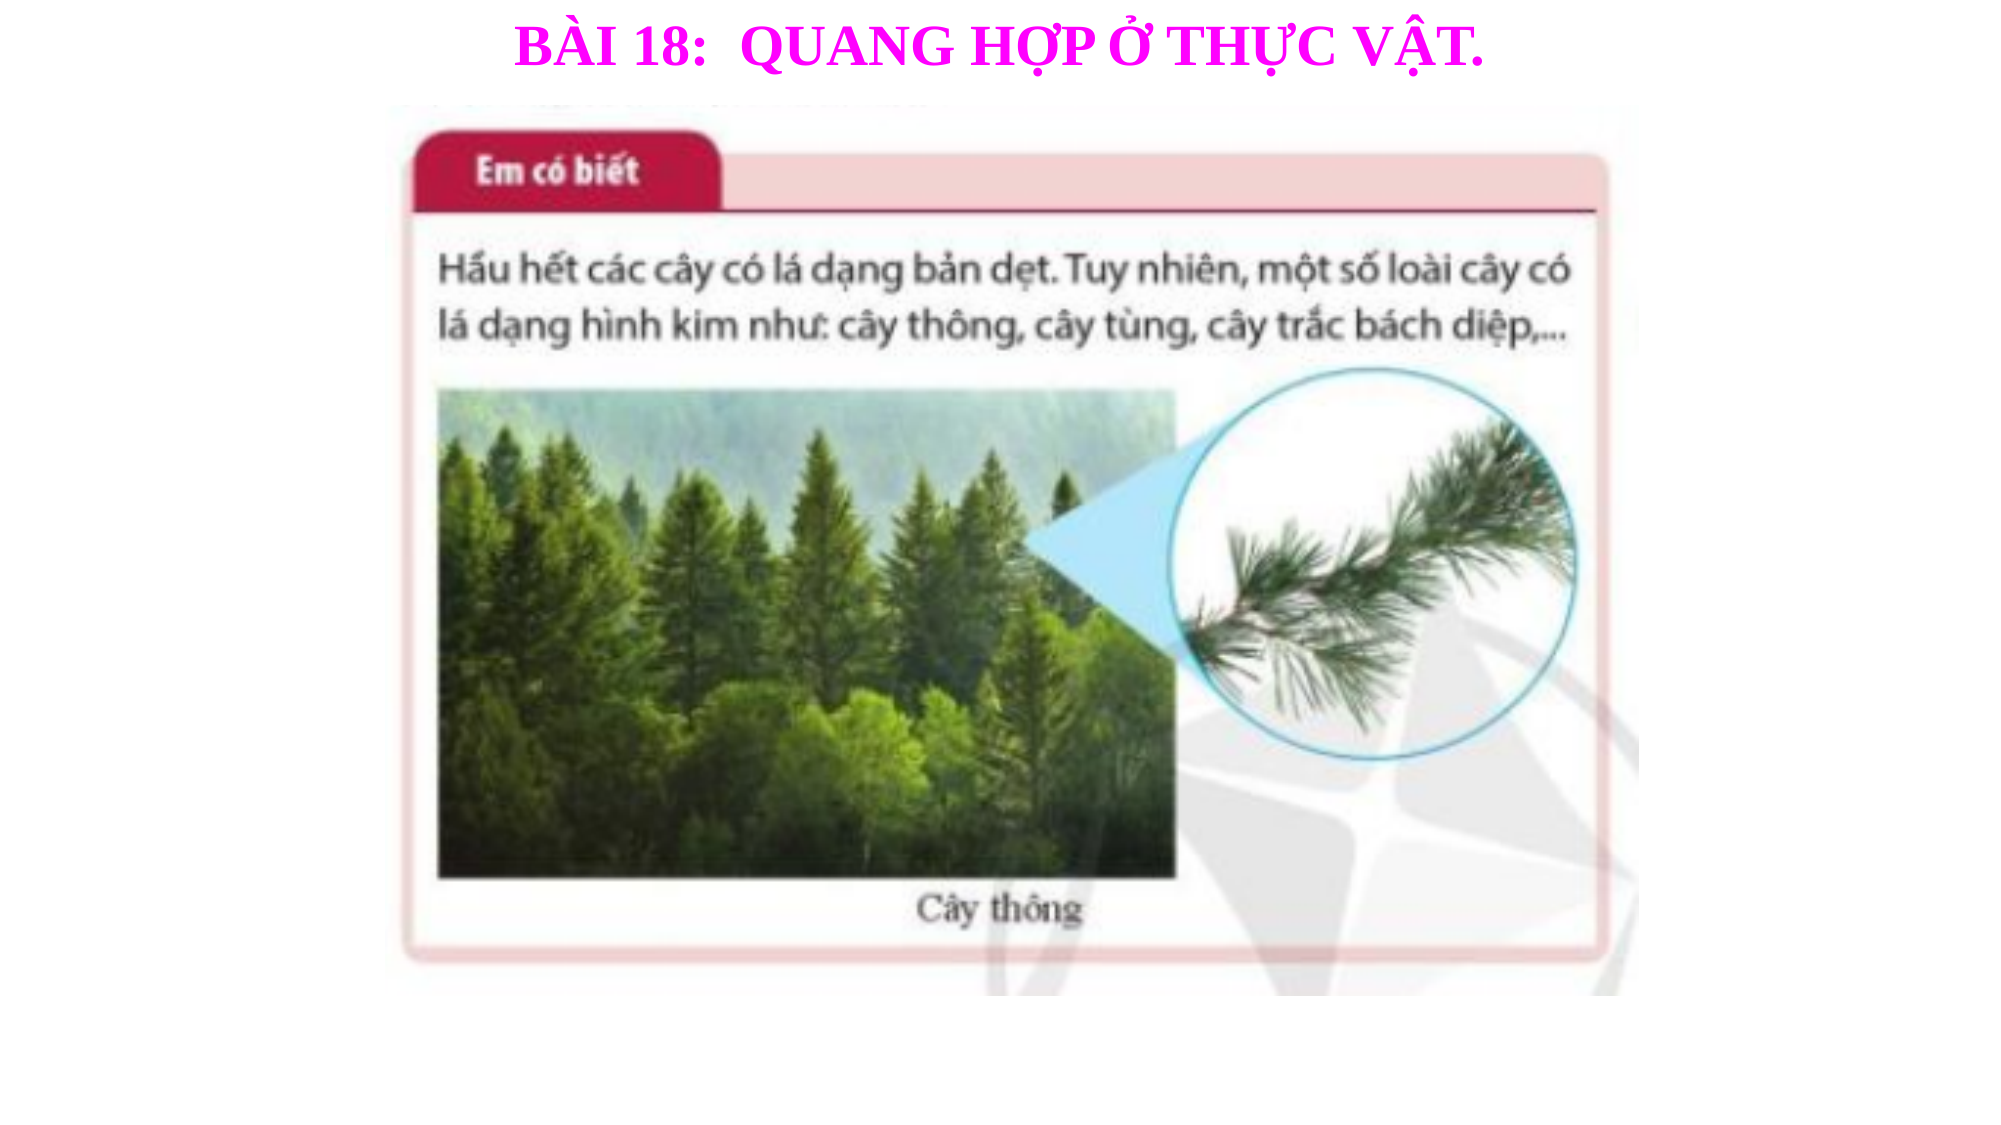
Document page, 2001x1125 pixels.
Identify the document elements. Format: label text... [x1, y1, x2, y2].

text_box BÀI 18: QUANG HỢP Ở THỰC VẬT. [0, 0, 2000, 85]
picture [385, 105, 1639, 996]
